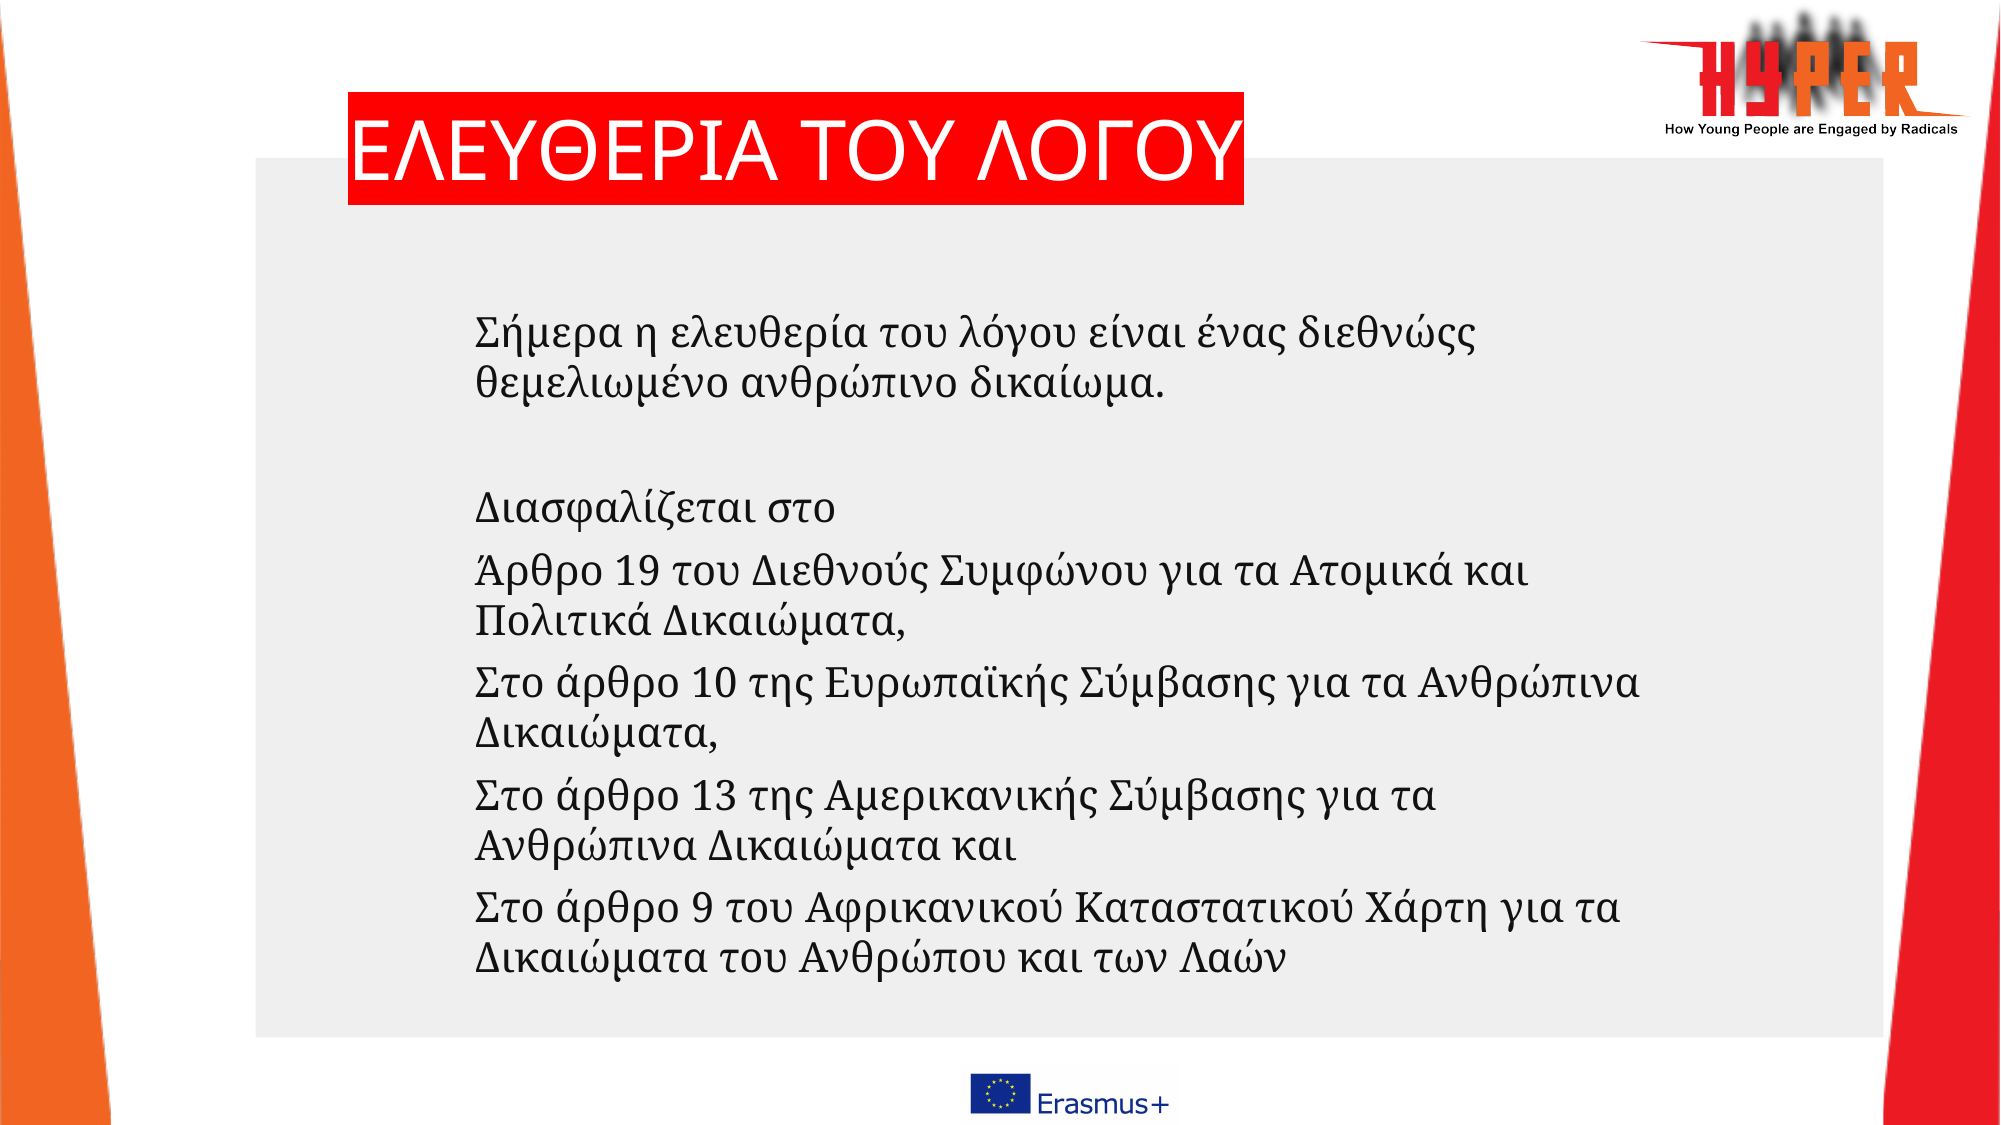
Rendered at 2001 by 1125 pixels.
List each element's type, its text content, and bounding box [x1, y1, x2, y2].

picture [959, 1062, 1180, 1125]
picture [1638, 1, 1972, 148]
list Σήμερα η ελευθερία του λόγου είναι ένας διεθνώςς θεμελιωμένο ανθρώπινο δικαίωμα. Διασφαλίζεται στο Άρθρο 19 του Διεθνούς Συμφώνου για τα Ατομικά και Πολιτικά Δικαιώματα, Στο άρθρο 10 της Ευρωπαϊκής Σύμβασης για τα Ανθρώπινα Δικαιώματα, Στο άρθρο 13 της Αμερικανικής Σύμβασης για τα Ανθρώπινα Δικαιώματα και Στο άρθρο 9 του Αφρικανικού Καταστατικού Χάρτη για τα Δικαιώματα του Ανθρώπου και των Λαών [460, 290, 1668, 884]
title ΕΛΕΥΘΕΡΙΑ ΤΟΥ ΛΟΓΟΥ [327, 76, 1336, 333]
